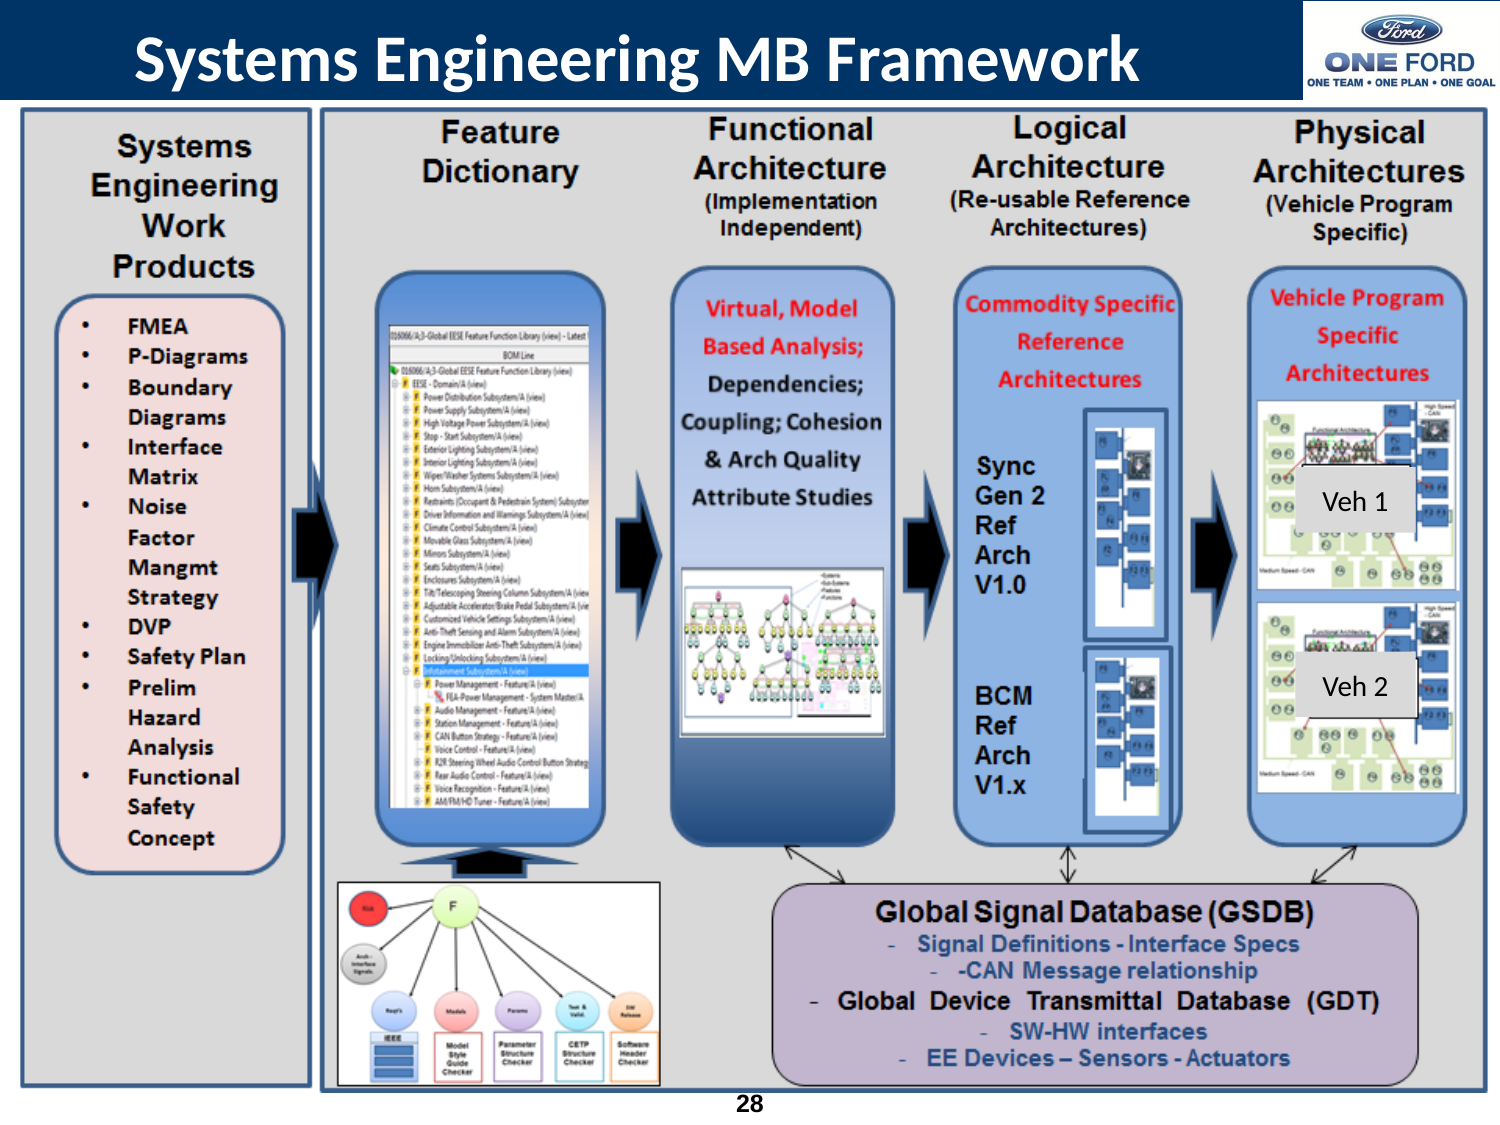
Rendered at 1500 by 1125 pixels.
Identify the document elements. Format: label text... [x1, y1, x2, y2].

title Systems Engineering MB Framework [0, 0, 1314, 136]
picture [20, 107, 1490, 1093]
picture [1314, 1, 1500, 100]
